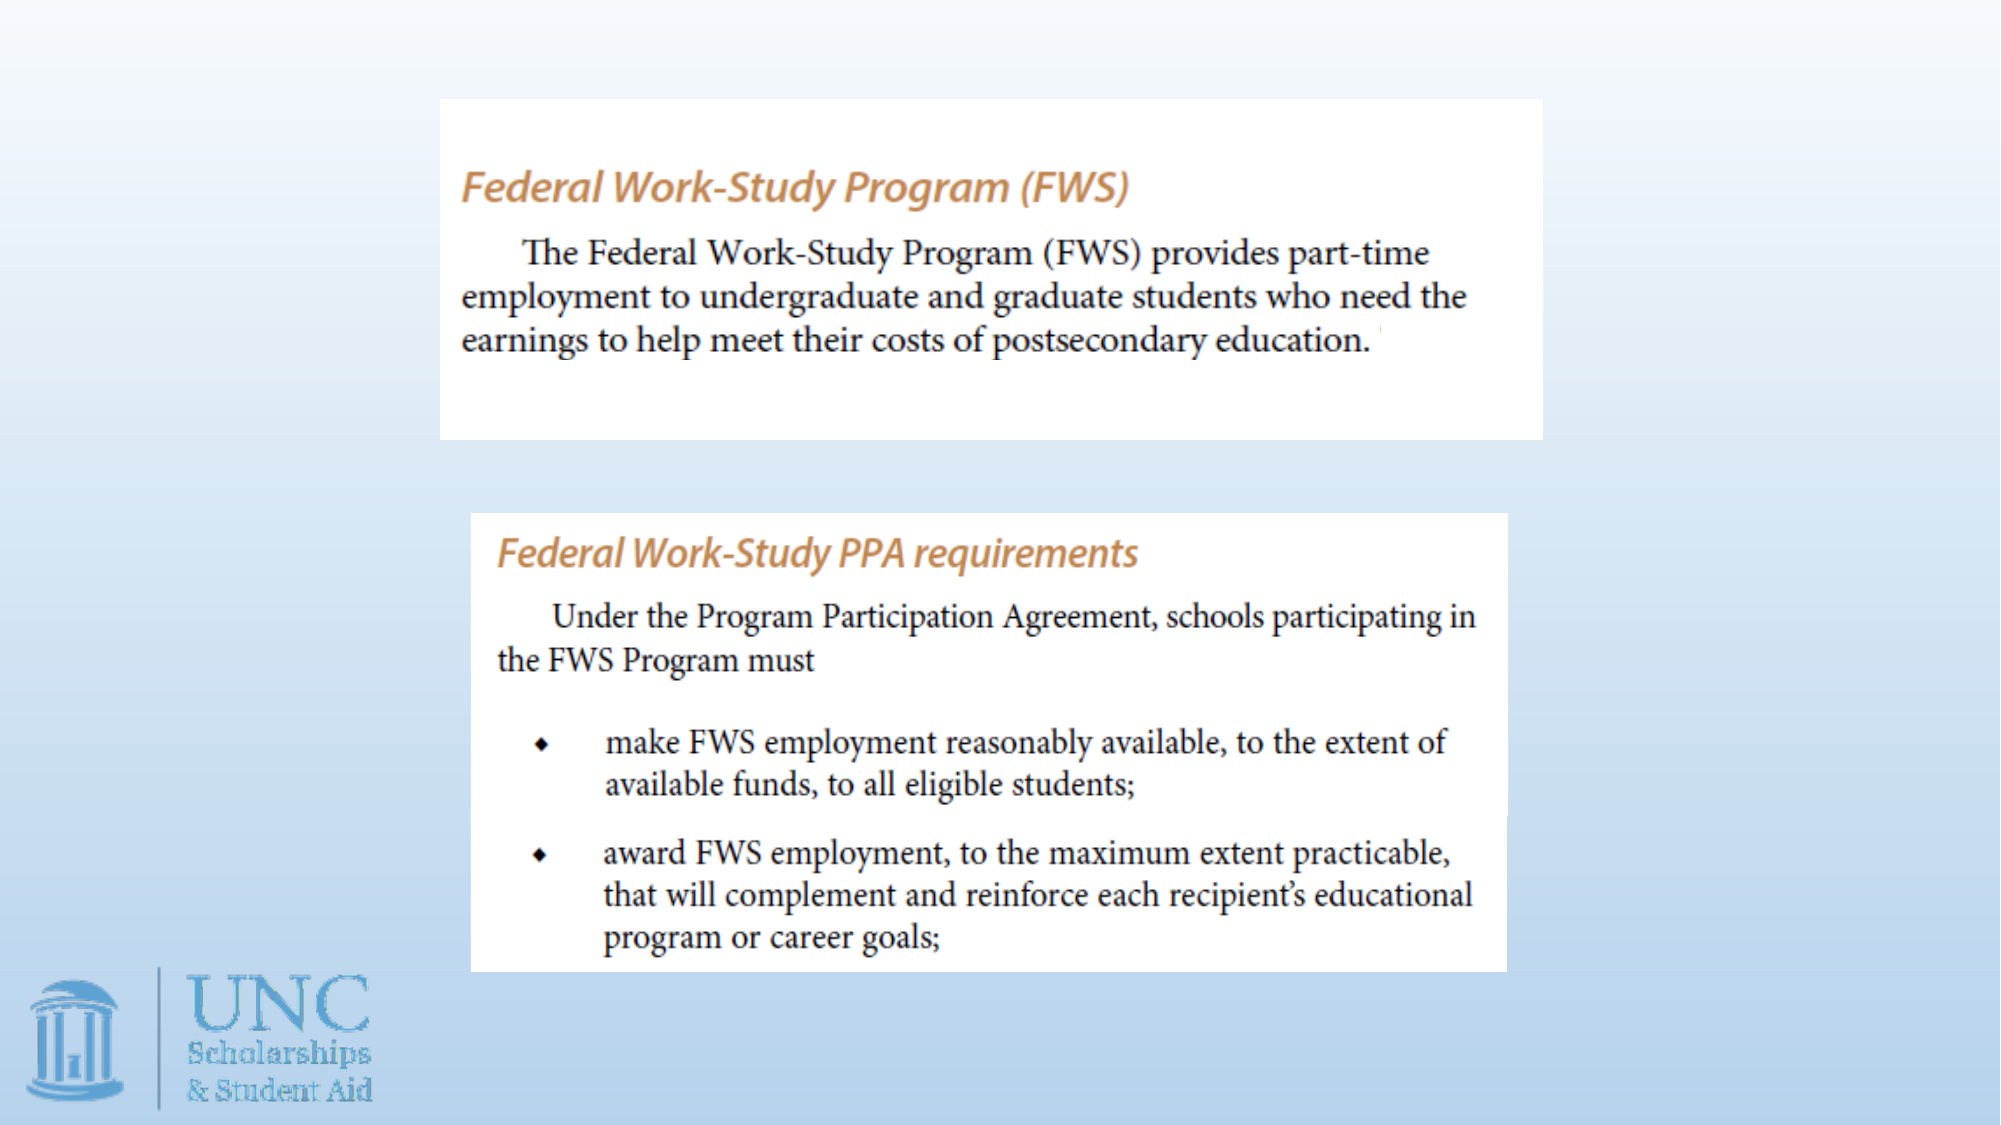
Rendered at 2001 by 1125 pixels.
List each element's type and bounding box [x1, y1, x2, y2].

text_box [470, 513, 1509, 972]
text_box [440, 99, 1544, 440]
picture [0, 954, 404, 1125]
